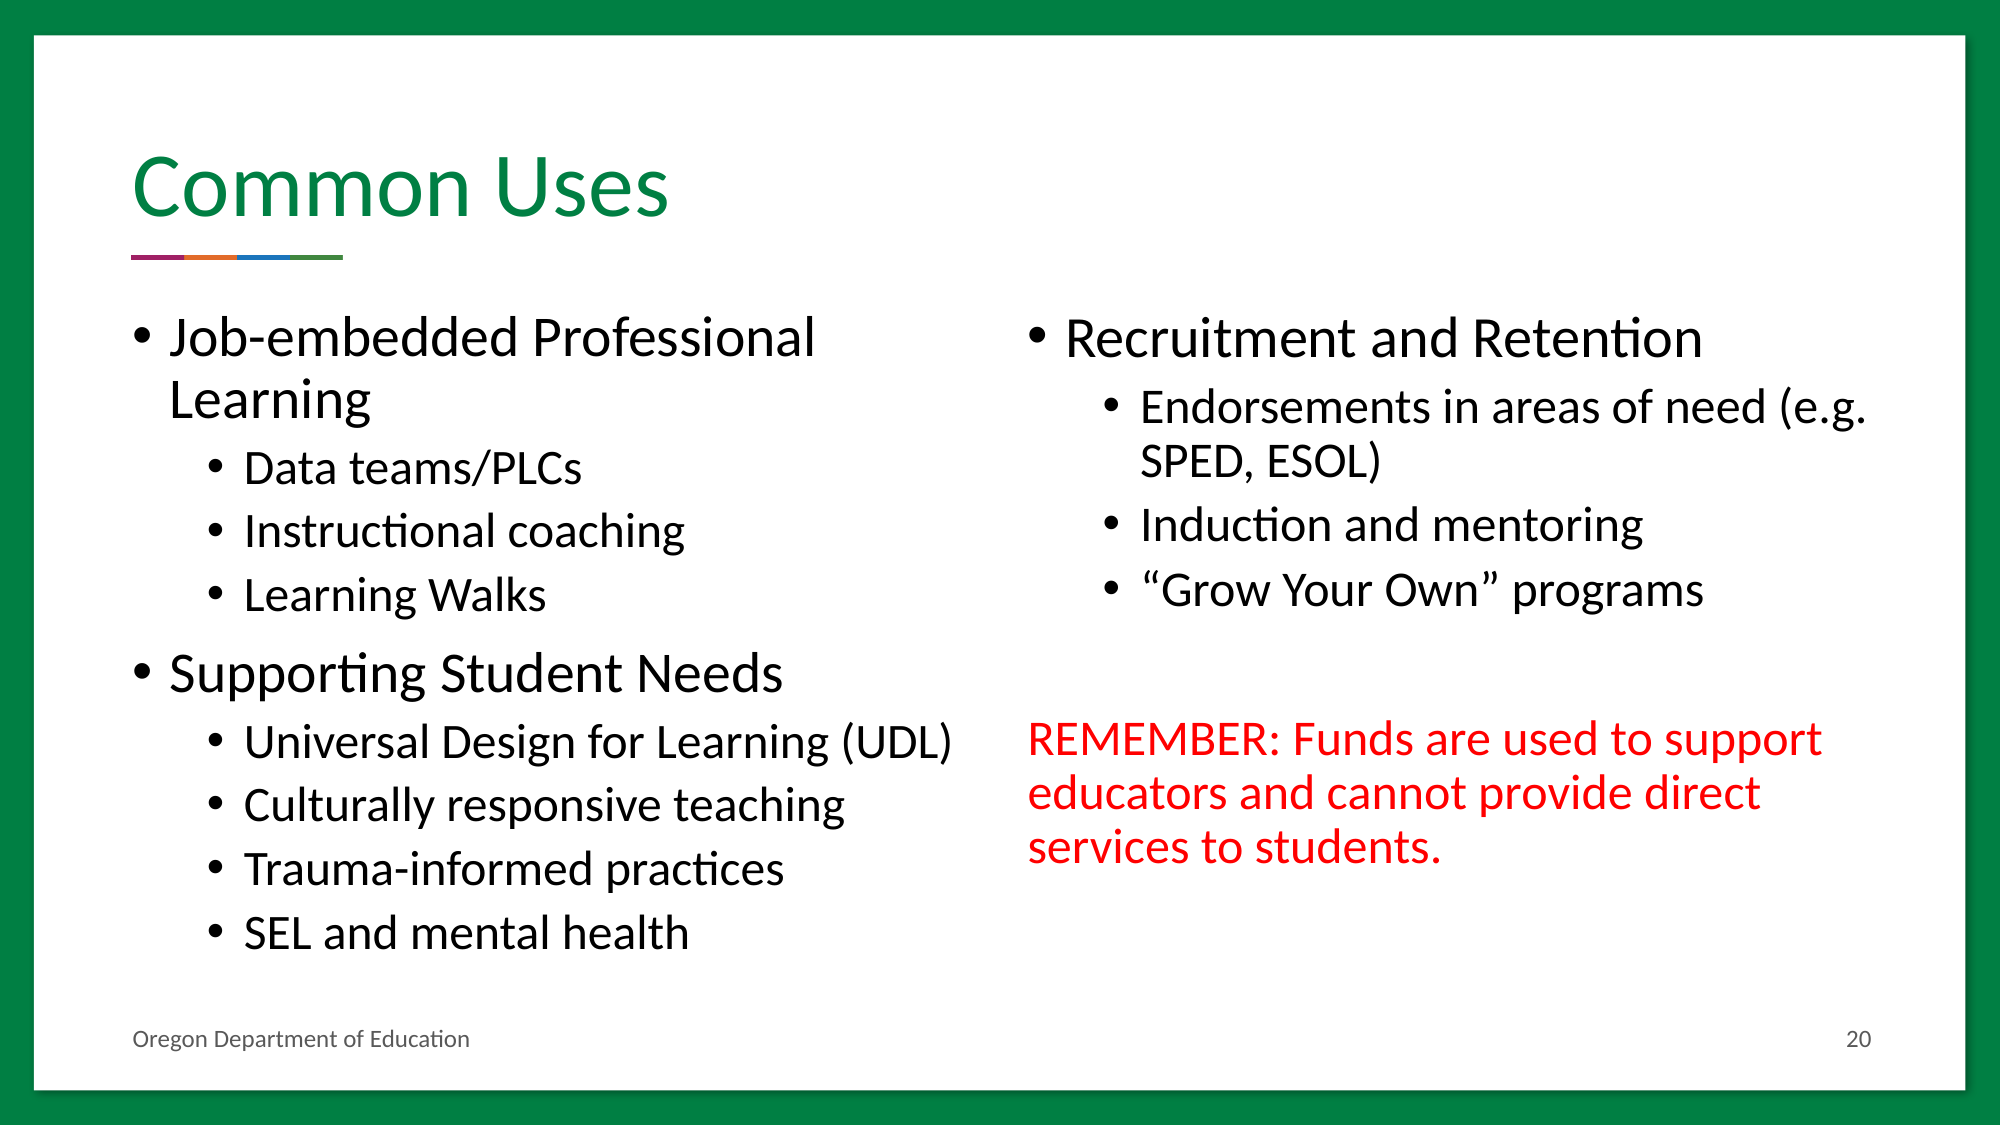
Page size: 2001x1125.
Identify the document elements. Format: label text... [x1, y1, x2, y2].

picture [131, 255, 343, 260]
title Common Uses [117, 75, 1887, 244]
list Recruitment and Retention Endorsements in areas of need (e.g. SPED, ESOL) Induction and mentoring “Grow Your Own” programs REMEMBER: Funds are used to support educators and cannot provide direct services to students. [1012, 299, 1887, 973]
slide_number 20 [1412, 1007, 1887, 1068]
footer Oregon Department of Education [117, 1007, 588, 1068]
list Job-embedded Professional Learning Data teams/PLCs Instructional coaching Learning Walks Supporting Student Needs Universal Design for Learning (UDL) Culturally responsive teaching Trauma-informed practices SEL and mental health [117, 299, 988, 973]
